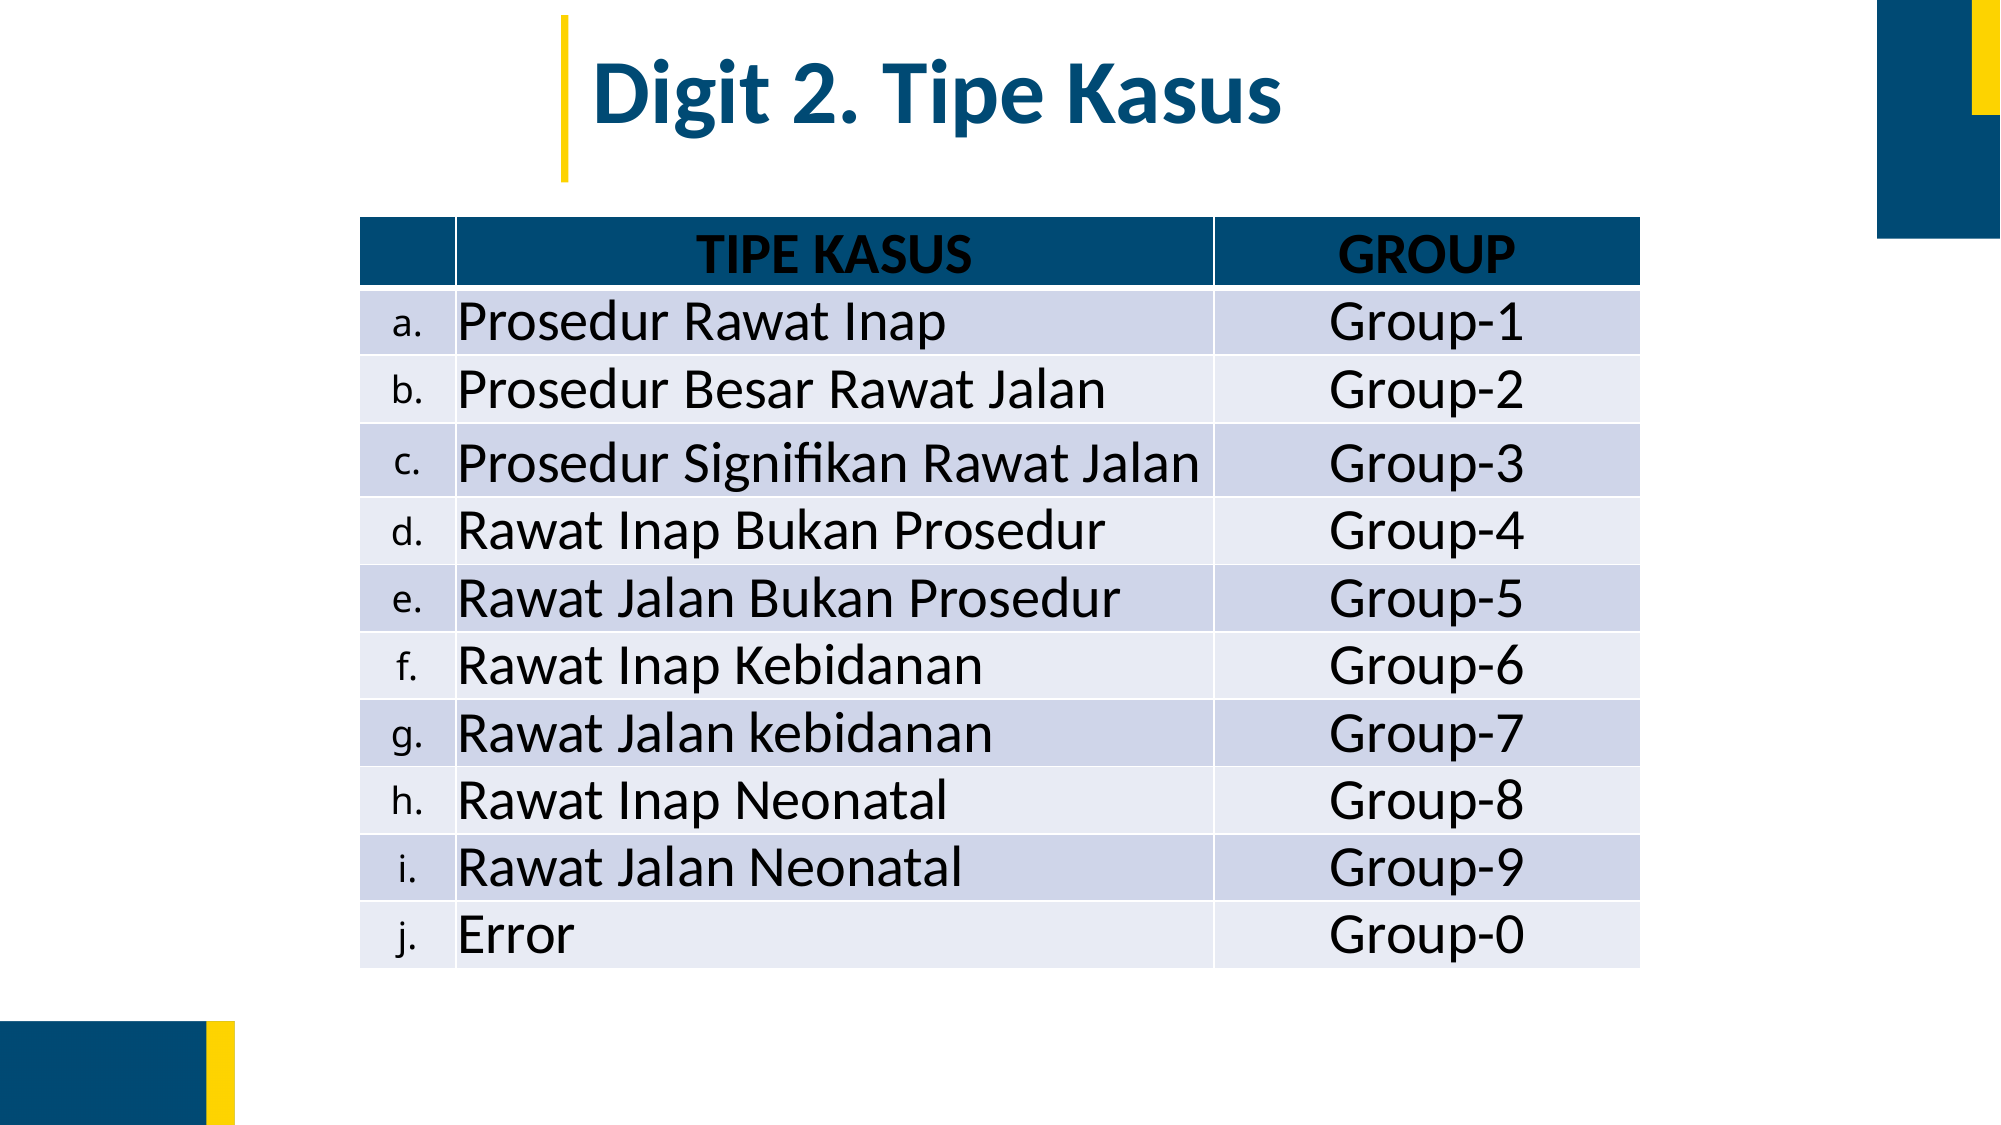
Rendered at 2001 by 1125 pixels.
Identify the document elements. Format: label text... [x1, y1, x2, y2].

picture [0, 1021, 236, 1125]
table_cell e. [360, 565, 455, 631]
table_cell Group-2 [1215, 356, 1640, 422]
table_cell f. [360, 633, 455, 698]
table_cell h. [360, 767, 455, 833]
table_cell Group-3 [1215, 424, 1640, 496]
table_cell Rawat Jalan Bukan Prosedur [457, 565, 1213, 631]
table_cell j. [360, 902, 455, 968]
table_cell g. [360, 700, 455, 766]
table_cell Group-1 [1215, 291, 1640, 354]
table_header [360, 217, 455, 285]
table_cell i. [360, 835, 455, 900]
text_box Digit 2. Tipe Kasus [0, 0, 1876, 204]
table_cell Rawat Inap Kebidanan [457, 633, 1213, 698]
table_cell Group-4 [1215, 498, 1640, 564]
table_header TIPE KASUS [457, 217, 1213, 285]
table_cell Rawat Inap Bukan Prosedur [457, 498, 1213, 564]
table_cell Group-5 [1215, 565, 1640, 631]
table_cell Rawat Jalan kebidanan [457, 700, 1213, 766]
table_cell Rawat Jalan Neonatal [457, 835, 1213, 900]
table_cell Prosedur Besar Rawat Jalan [457, 356, 1213, 422]
table_cell a. [360, 291, 455, 354]
table_cell b. [360, 356, 455, 422]
table_cell Group-8 [1215, 767, 1640, 833]
table_cell Group-7 [1215, 700, 1640, 766]
table_cell Group-9 [1215, 835, 1640, 900]
table_cell Prosedur Signifikan Rawat Jalan [457, 424, 1213, 496]
table_cell d. [360, 498, 455, 564]
table_cell Prosedur Rawat Inap [457, 291, 1213, 354]
table_header GROUP [1215, 217, 1640, 285]
table_cell Rawat Inap Neonatal [457, 767, 1213, 833]
table_cell Error [457, 902, 1213, 968]
text_box [560, 14, 569, 183]
table_cell Group-6 [1215, 633, 1640, 698]
table_cell Group-0 [1215, 902, 1640, 968]
table_cell c. [360, 424, 455, 496]
text_box [1876, 0, 2000, 240]
text_box [1971, 0, 2000, 116]
